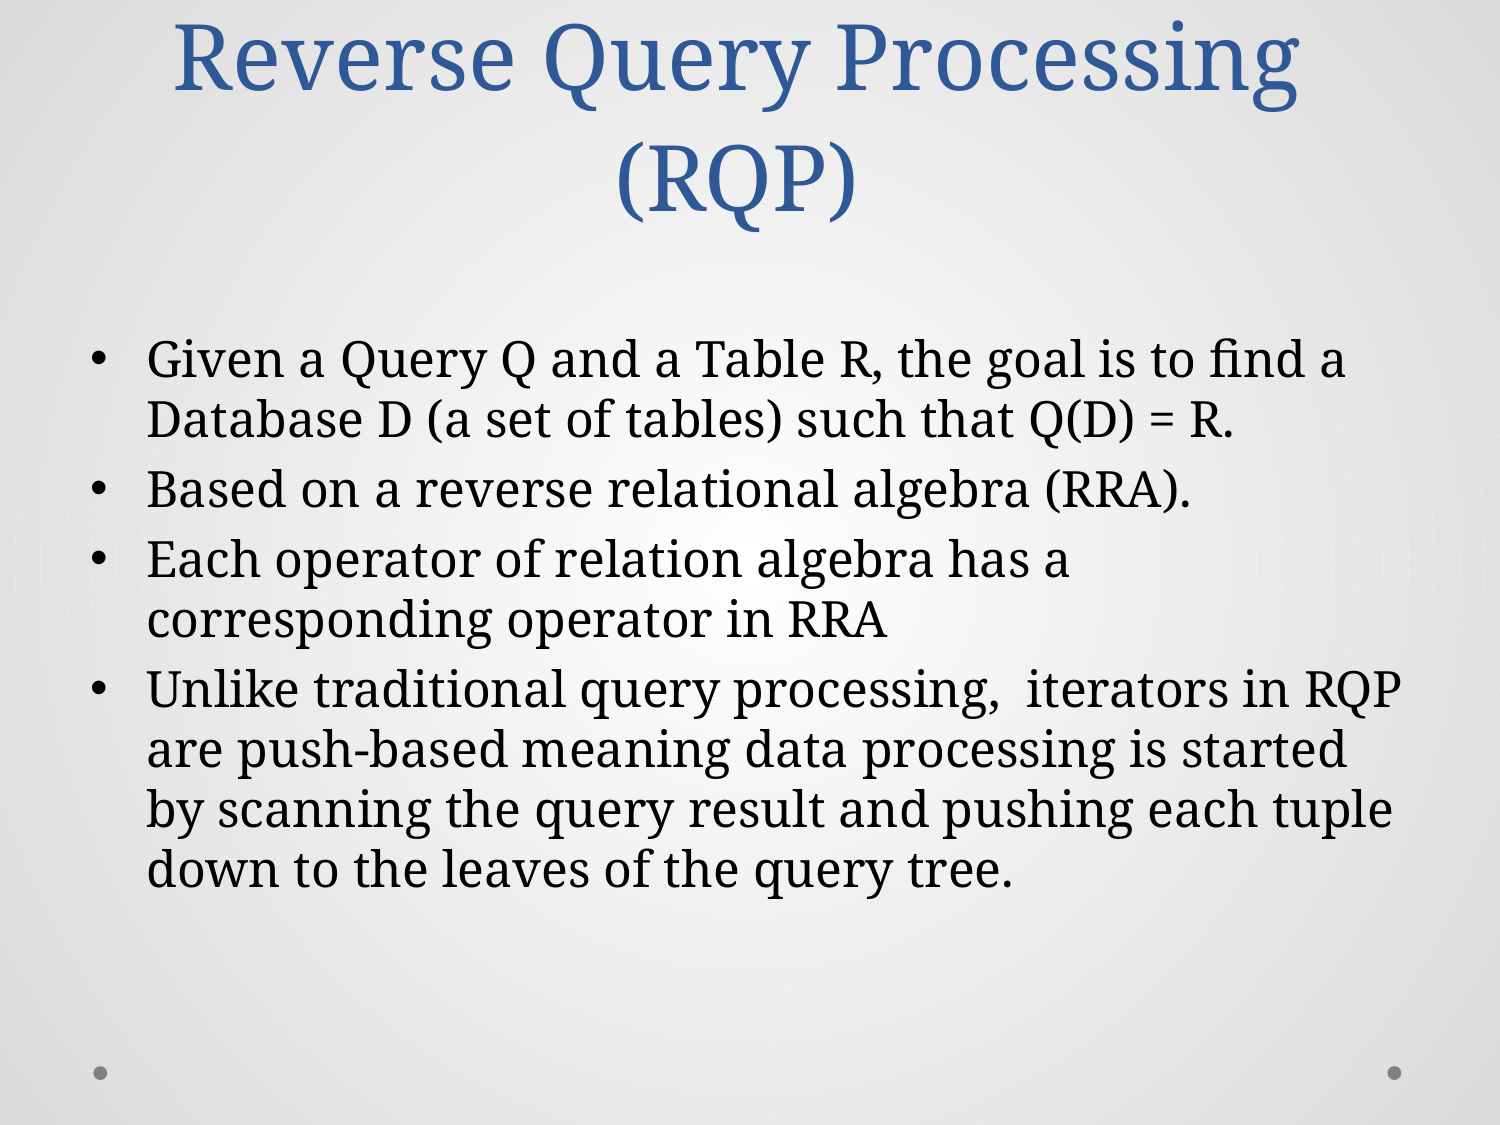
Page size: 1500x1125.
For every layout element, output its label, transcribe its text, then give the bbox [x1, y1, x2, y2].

title Reverse Query Processing (RQP) [50, 37, 1425, 238]
list Given a Query Q and a Table R, the goal is to find a Database D (a set of tables) such that Q(D) = R. Based on a reverse relational algebra (RRA). Each operator of relation algebra has a corresponding operator in RRA Unlike traditional query processing, iterators in RQP are push-based meaning data processing is started by scanning the query result and pushing each tuple down to the leaves of the query tree. [75, 249, 1425, 1025]
